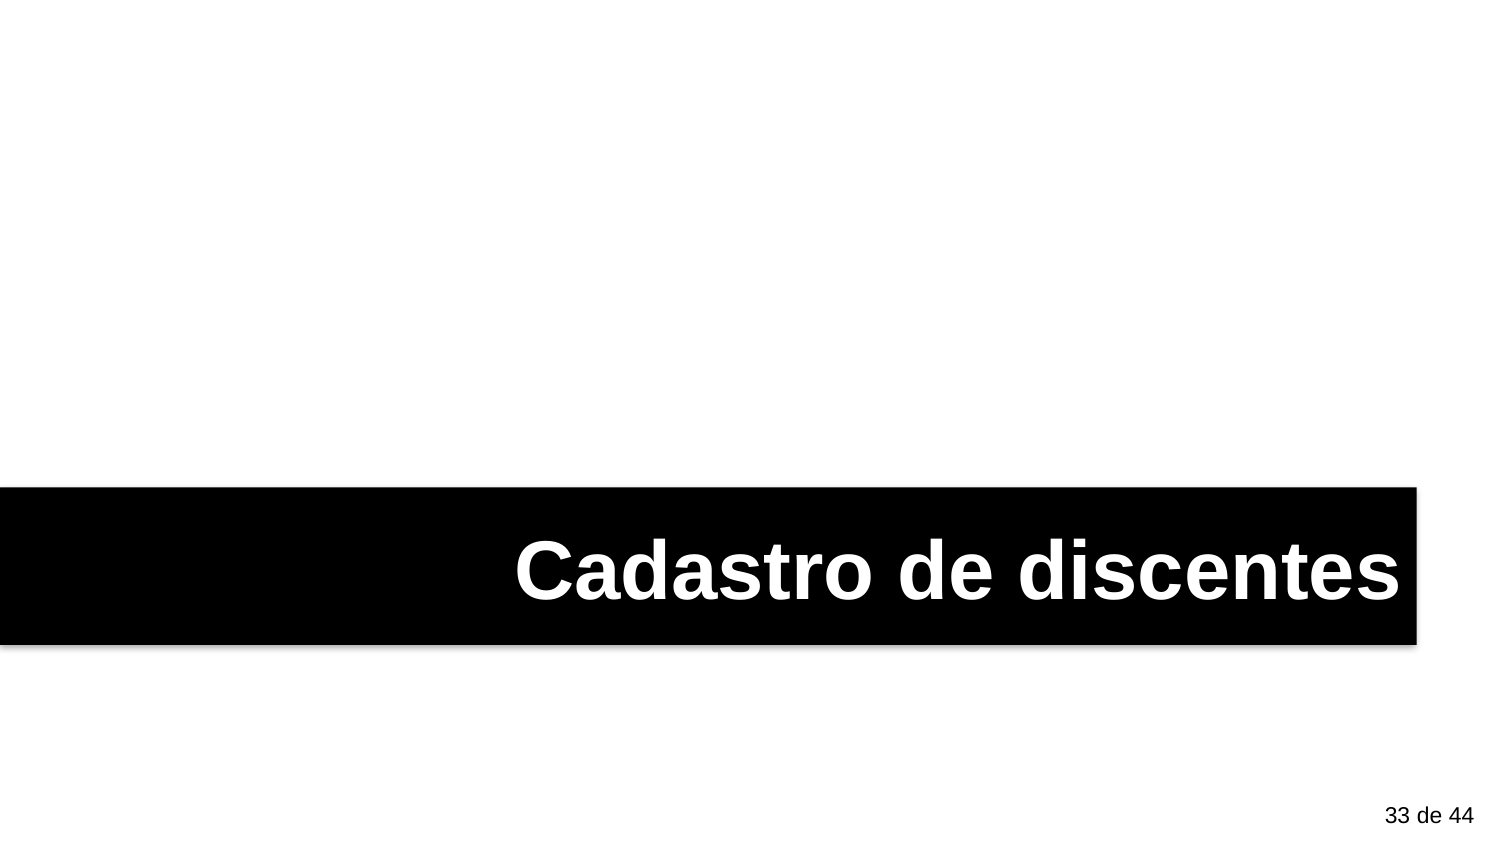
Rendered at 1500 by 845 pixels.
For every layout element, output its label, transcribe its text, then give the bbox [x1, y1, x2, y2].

text_box Cadastro de discentes [0, 486, 1417, 646]
text_box <número> de 44 [1370, 793, 1500, 845]
